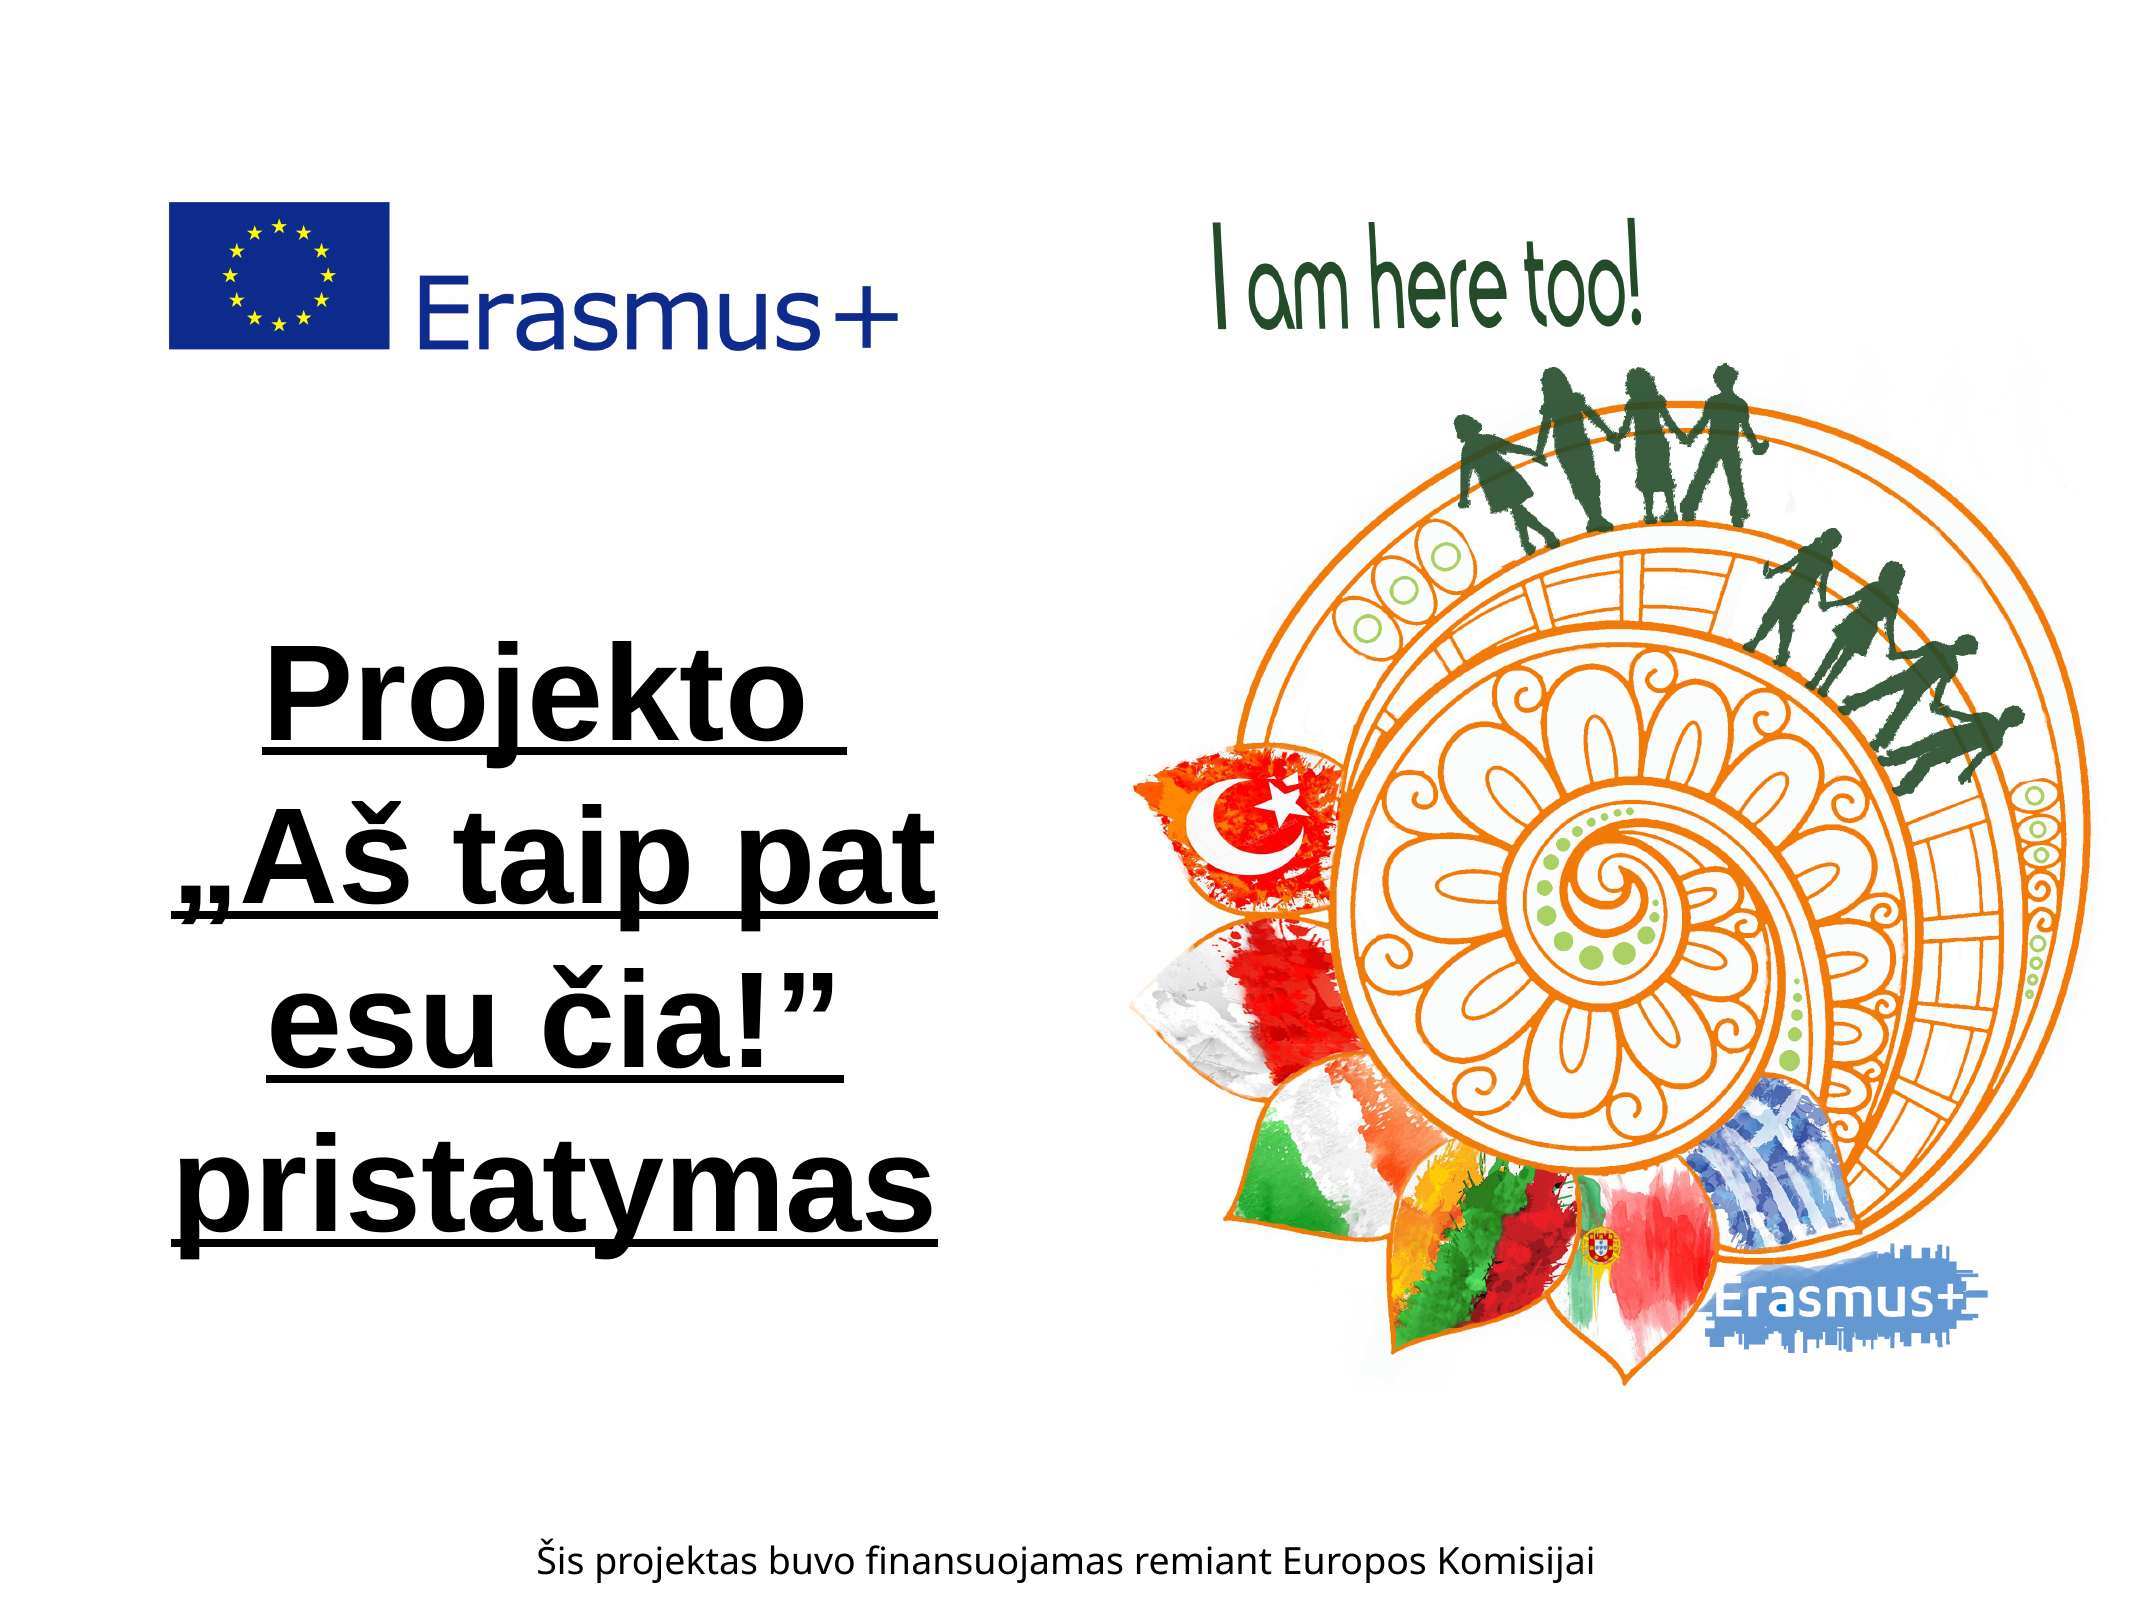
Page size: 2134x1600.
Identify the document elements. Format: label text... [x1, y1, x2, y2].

picture [125, 159, 940, 392]
picture [1128, 204, 2108, 1396]
title Projekto „Aš taip pat esu čia!” pristatymas [112, 185, 997, 1260]
text_box Šis projektas buvo finansuojamas remiant Europos Komisijai [528, 1528, 1606, 1591]
